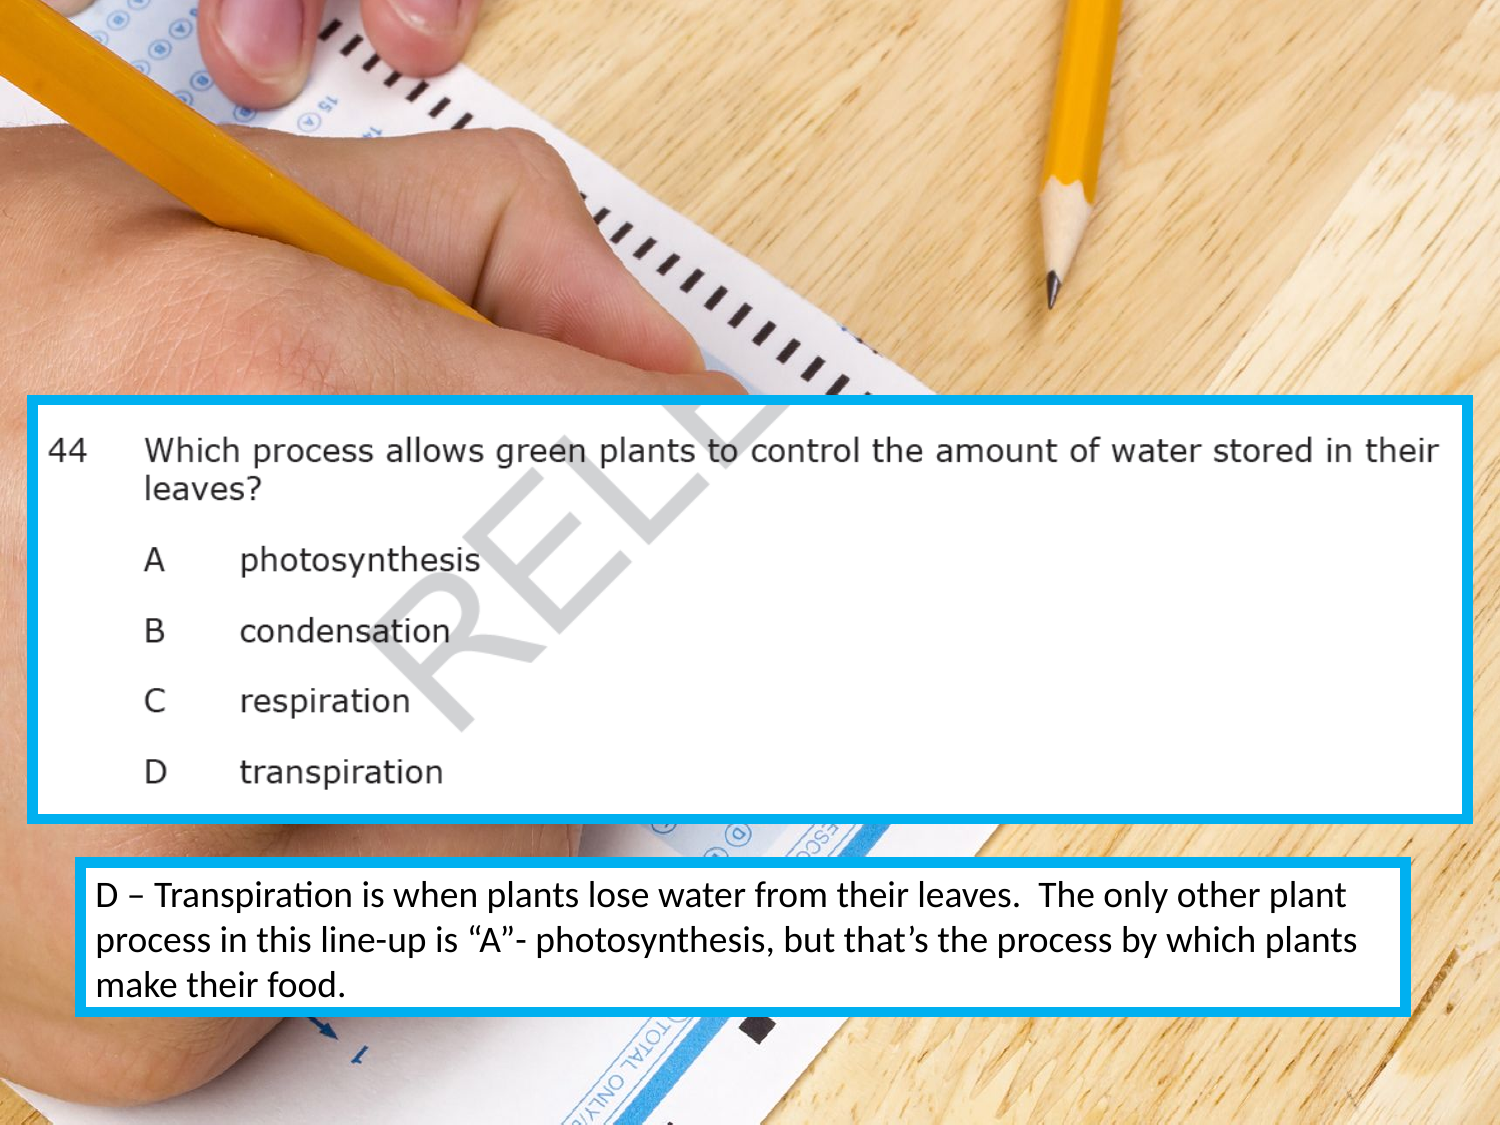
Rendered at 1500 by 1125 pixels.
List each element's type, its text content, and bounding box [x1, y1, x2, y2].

text_box D – Transpiration is when plants lose water from their leaves. The only other plant process in this line-up is “A”- photosynthesis, but that’s the process by which plants make their food. [80, 862, 1406, 1013]
picture [0, 0, 1500, 1125]
